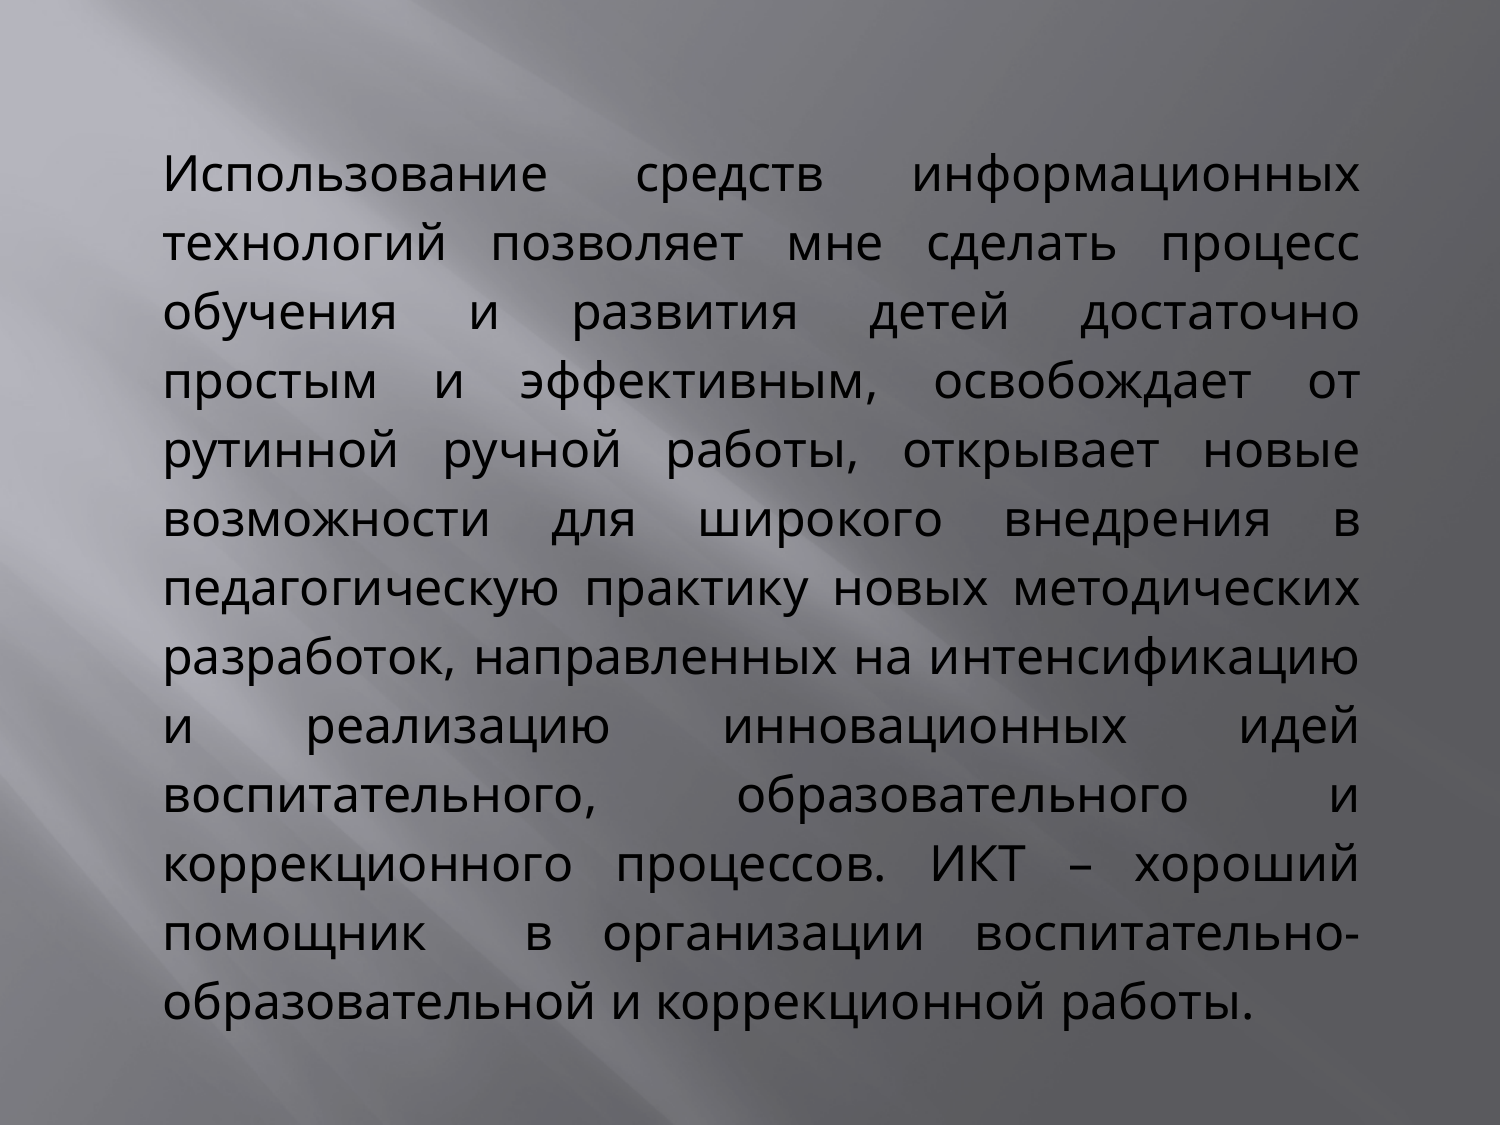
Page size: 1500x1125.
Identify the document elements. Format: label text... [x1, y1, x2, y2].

text_box Использование средств информационных технологий позволяет мне сделать процесс обучения и развития детей достаточно простым и эффективным, освобождает от рутинной ручной работы, открывает новые возможности для широкого внедрения в педагогическую практику новых методических разработок, направленных на интенсификацию и реализацию инновационных идей воспитательного, образовательного и коррекционного процессов. ИКТ – хороший помощник в организации воспитательно-образовательной и коррекционной работы. [147, 125, 1376, 1103]
